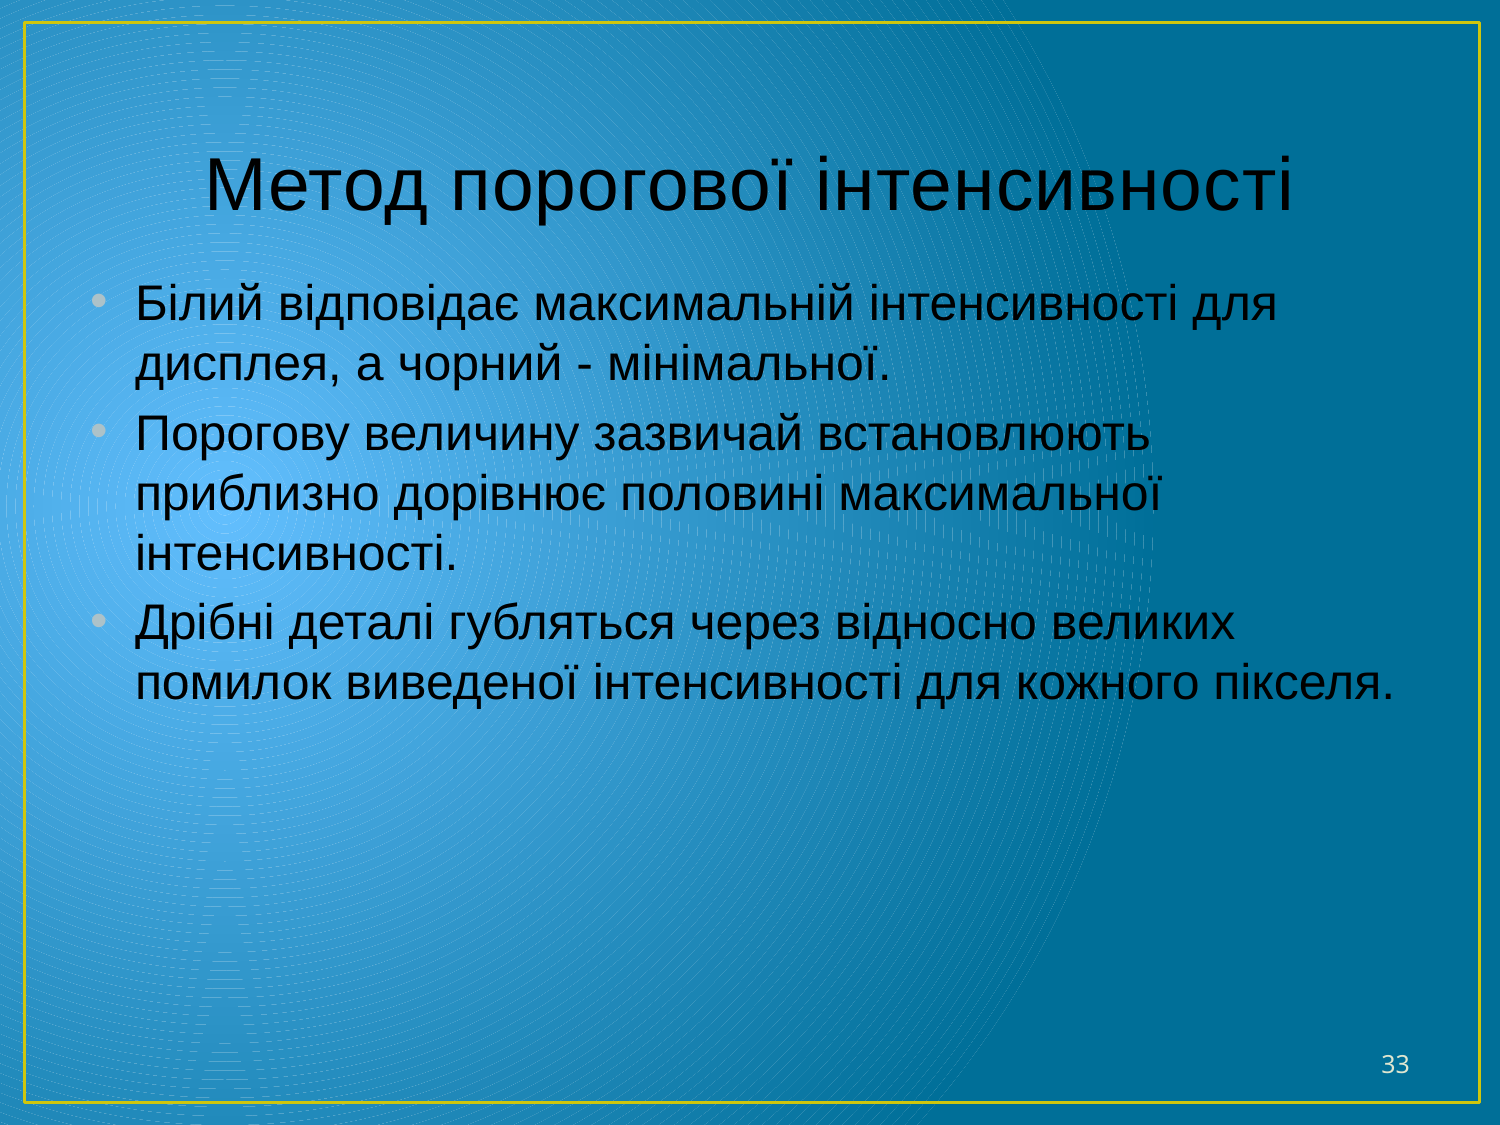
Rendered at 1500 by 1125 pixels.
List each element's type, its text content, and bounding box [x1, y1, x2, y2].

title Метод порогової інтенсивності [75, 45, 1425, 233]
slide_number 33 [1074, 1035, 1425, 1096]
list Білий відповідає максимальній інтенсивності для дисплея, а чорний - мінімальної. Порогову величину зазвичай встановлюють приблизно дорівнює половині максимальної інтенсивності. Дрібні деталі губляться через відносно великих помилок виведеної інтенсивності для кожного пікселя. [75, 262, 1425, 1005]
